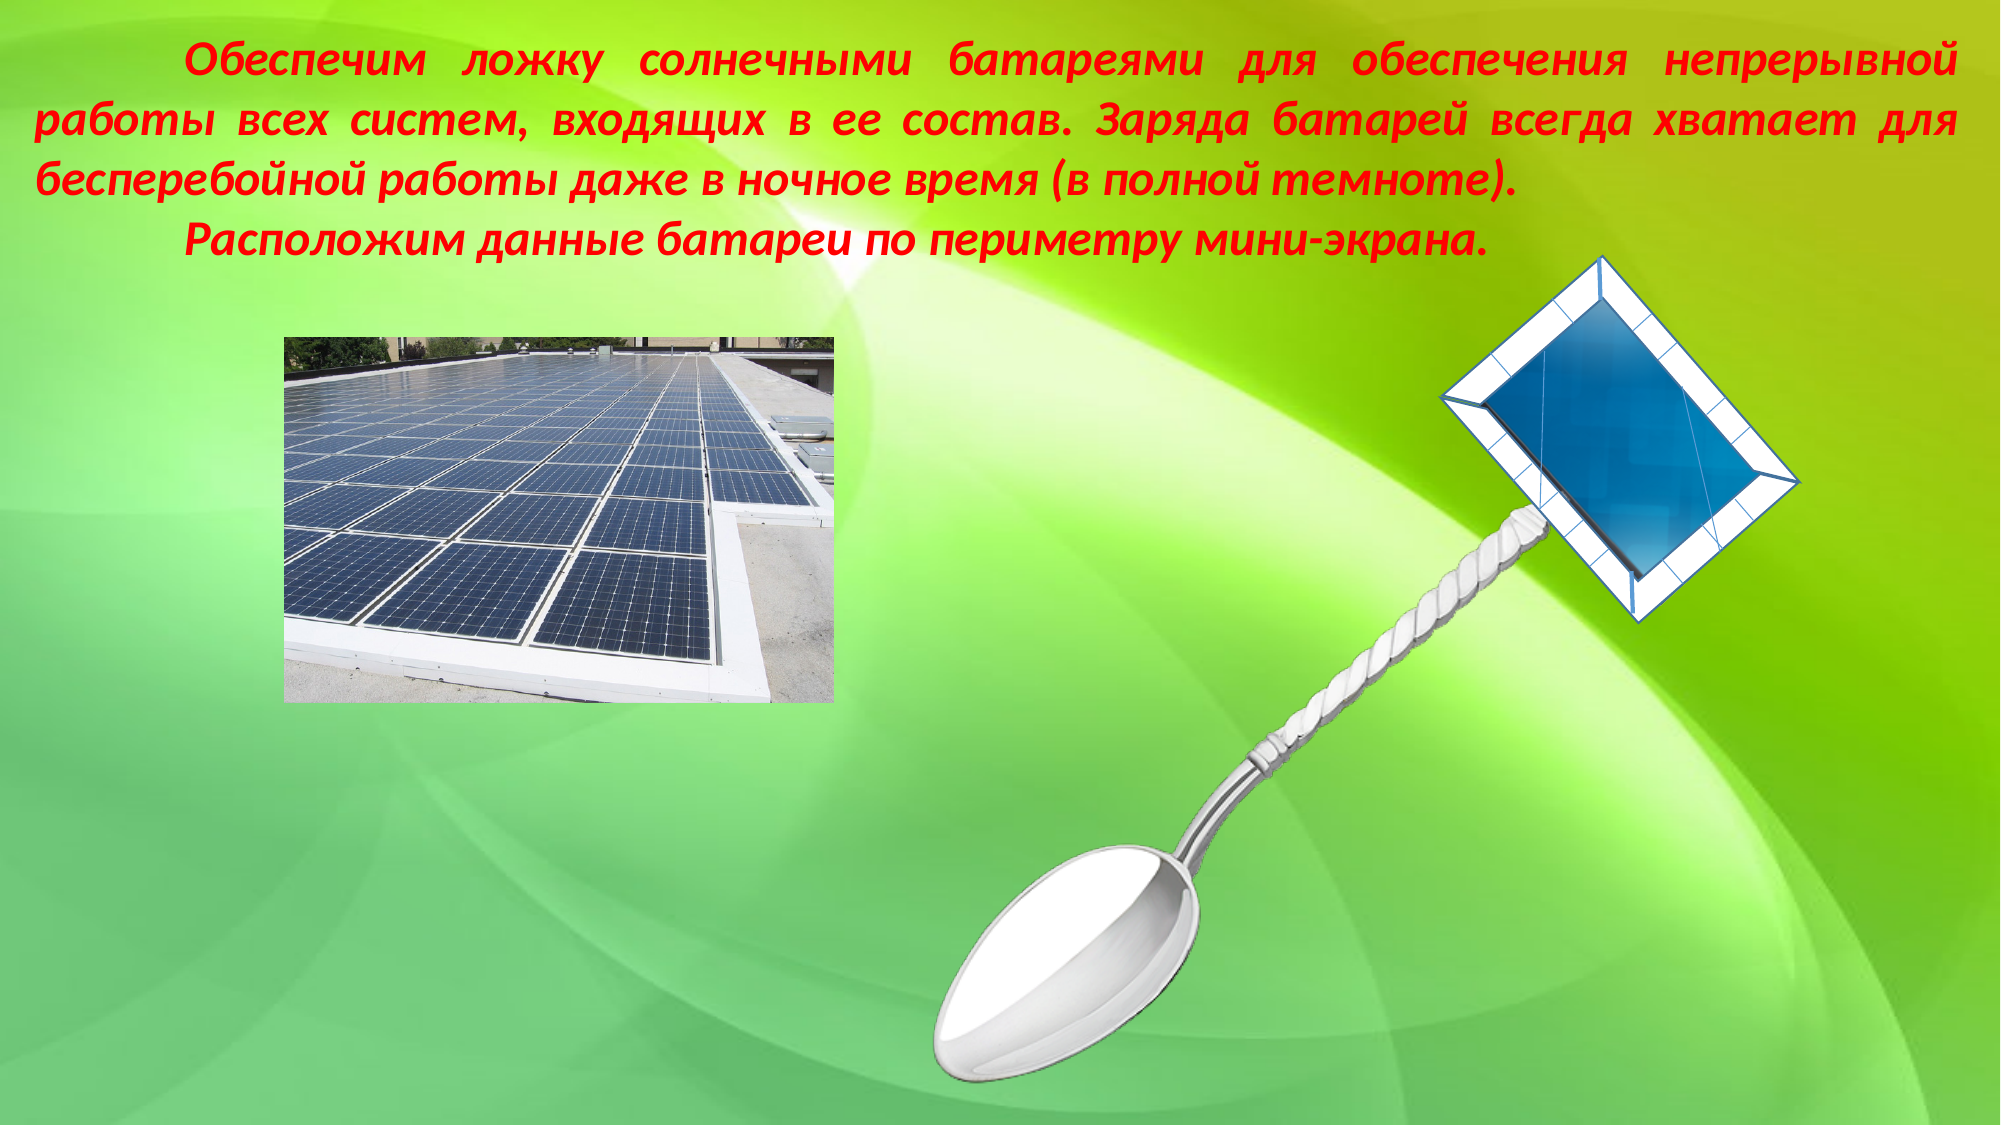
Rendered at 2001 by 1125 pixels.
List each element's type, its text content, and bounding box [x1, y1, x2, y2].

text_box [1632, 313, 1652, 331]
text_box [1661, 558, 1684, 584]
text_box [1551, 298, 1574, 324]
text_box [1681, 368, 1701, 387]
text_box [1522, 325, 1545, 352]
text_box [1590, 259, 1597, 265]
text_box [1701, 523, 1724, 550]
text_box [1512, 463, 1532, 481]
picture [0, 0, 2001, 1125]
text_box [1735, 499, 1754, 521]
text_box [1489, 352, 1512, 378]
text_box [1589, 549, 1609, 567]
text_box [1563, 520, 1583, 538]
text_box Обеспечим ложку солнечными батареями для обеспечения непрерывной работы всех систем, входящих в ее состав. Заряда батарей всегда хватает для бесперебойной работы даже в ночное время (в полной темноте). Расположим данные батареи по периметру мини-экрана. [19, 17, 1975, 273]
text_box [1731, 426, 1751, 445]
text_box [1599, 254, 1612, 265]
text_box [1538, 492, 1558, 510]
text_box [1658, 342, 1678, 360]
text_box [1487, 433, 1507, 451]
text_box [1706, 397, 1726, 415]
